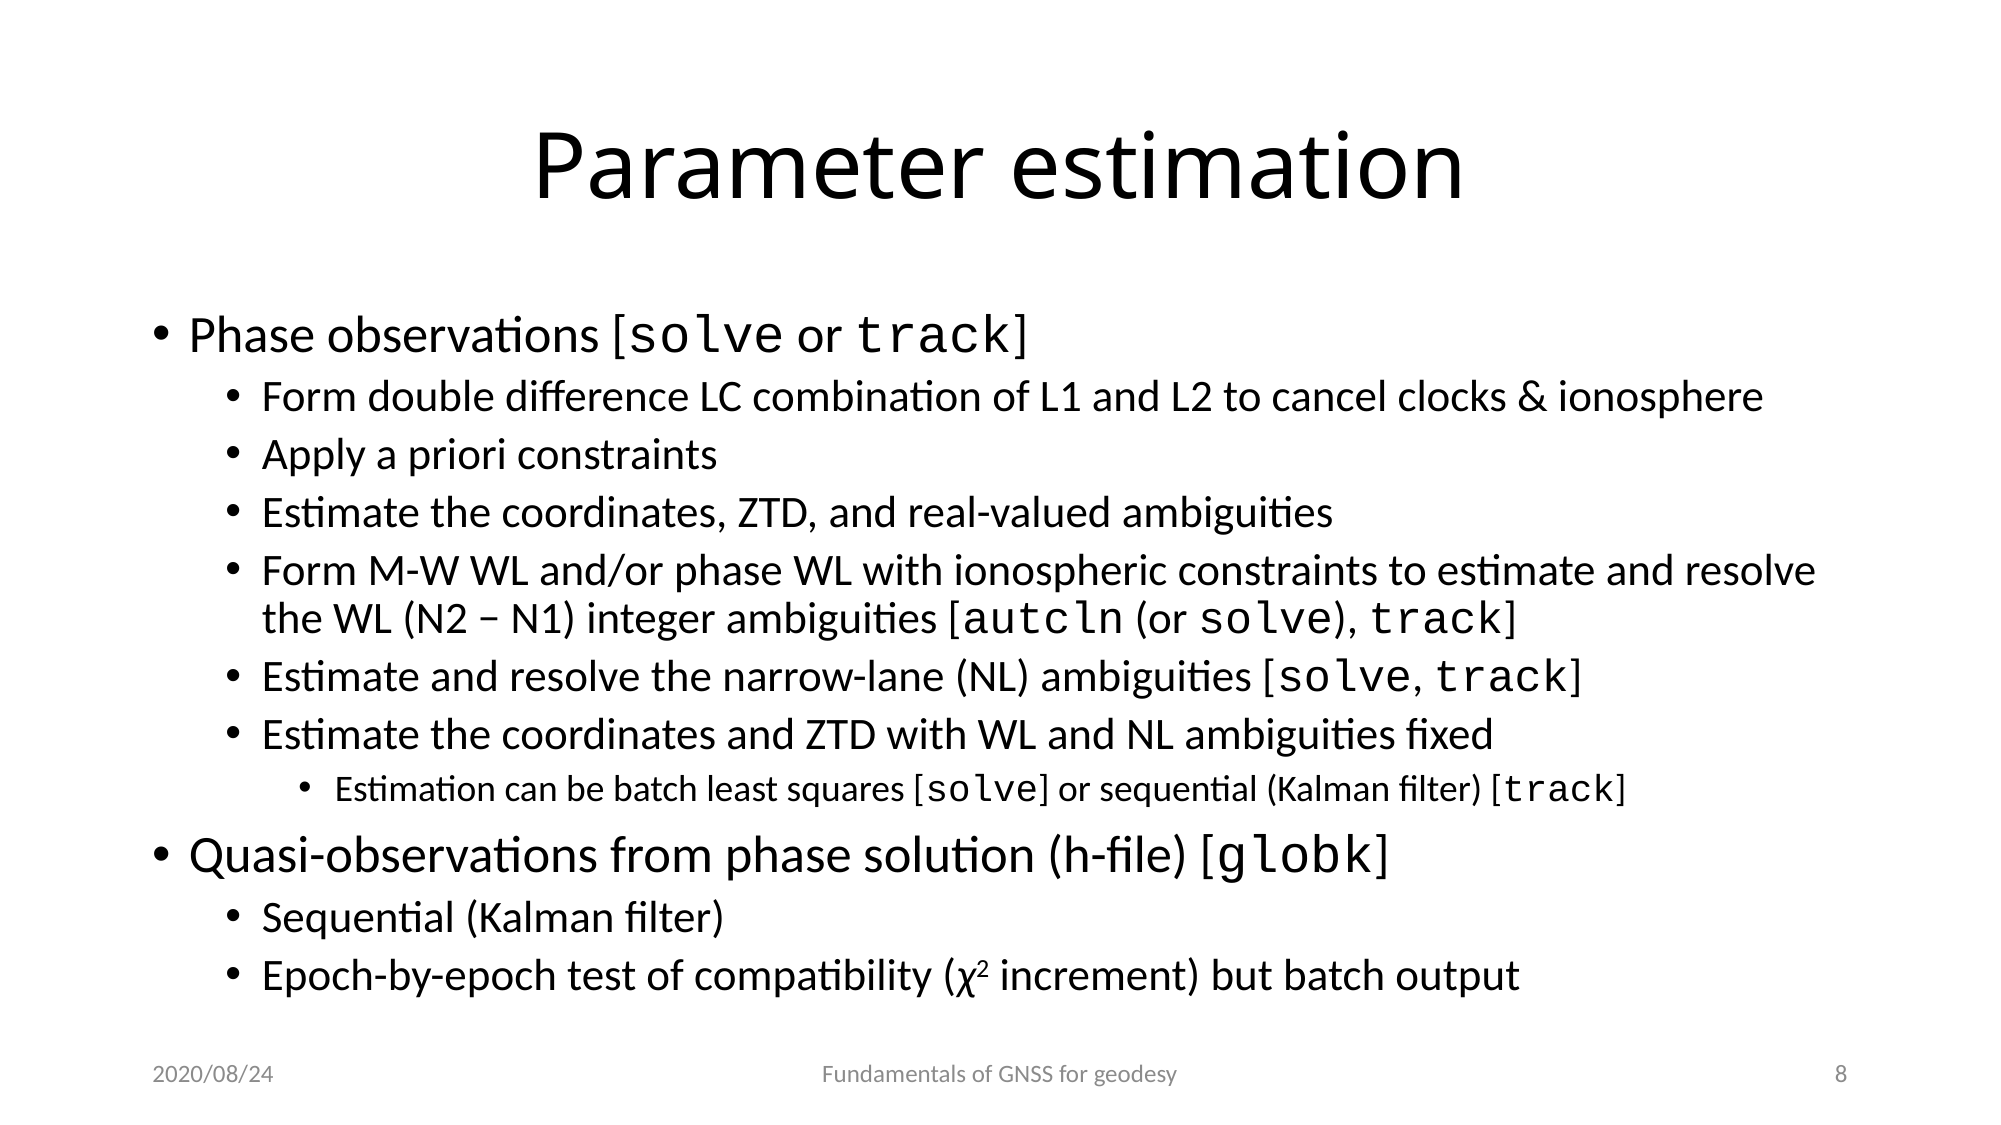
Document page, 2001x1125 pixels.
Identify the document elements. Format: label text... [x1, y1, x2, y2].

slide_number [137, 1042, 588, 1103]
title Parameter estimation [137, 59, 1863, 278]
footer Fundamentals of GNSS for geodesy [662, 1042, 1338, 1103]
slide_number 7 [1412, 1042, 1863, 1103]
list Phase observations [solve or track] Form double difference LC combination of L1 and L2 to cancel clocks & ionosphere Apply a priori constraints Estimate the coordinates, ZTD, and real-valued ambiguities Form M-W WL and/or phase WL with ionospheric constraints to estimate and resolve the WL (N2 − N1) integer ambiguities [autcln (or solve), track] Estimate and resolve the narrow-lane (NL) ambiguities [solve, track] Estimate the coordinates and ZTD with WL and NL ambiguities fixed Estimation can be batch least squares [solve] or sequential (Kalman filter) [track] Quasi-observations from phase solution (h-file) [globk] Sequential (Kalman filter) Epoch-by-epoch test of compatibility (χ2 increment) but batch output [137, 299, 1863, 1014]
